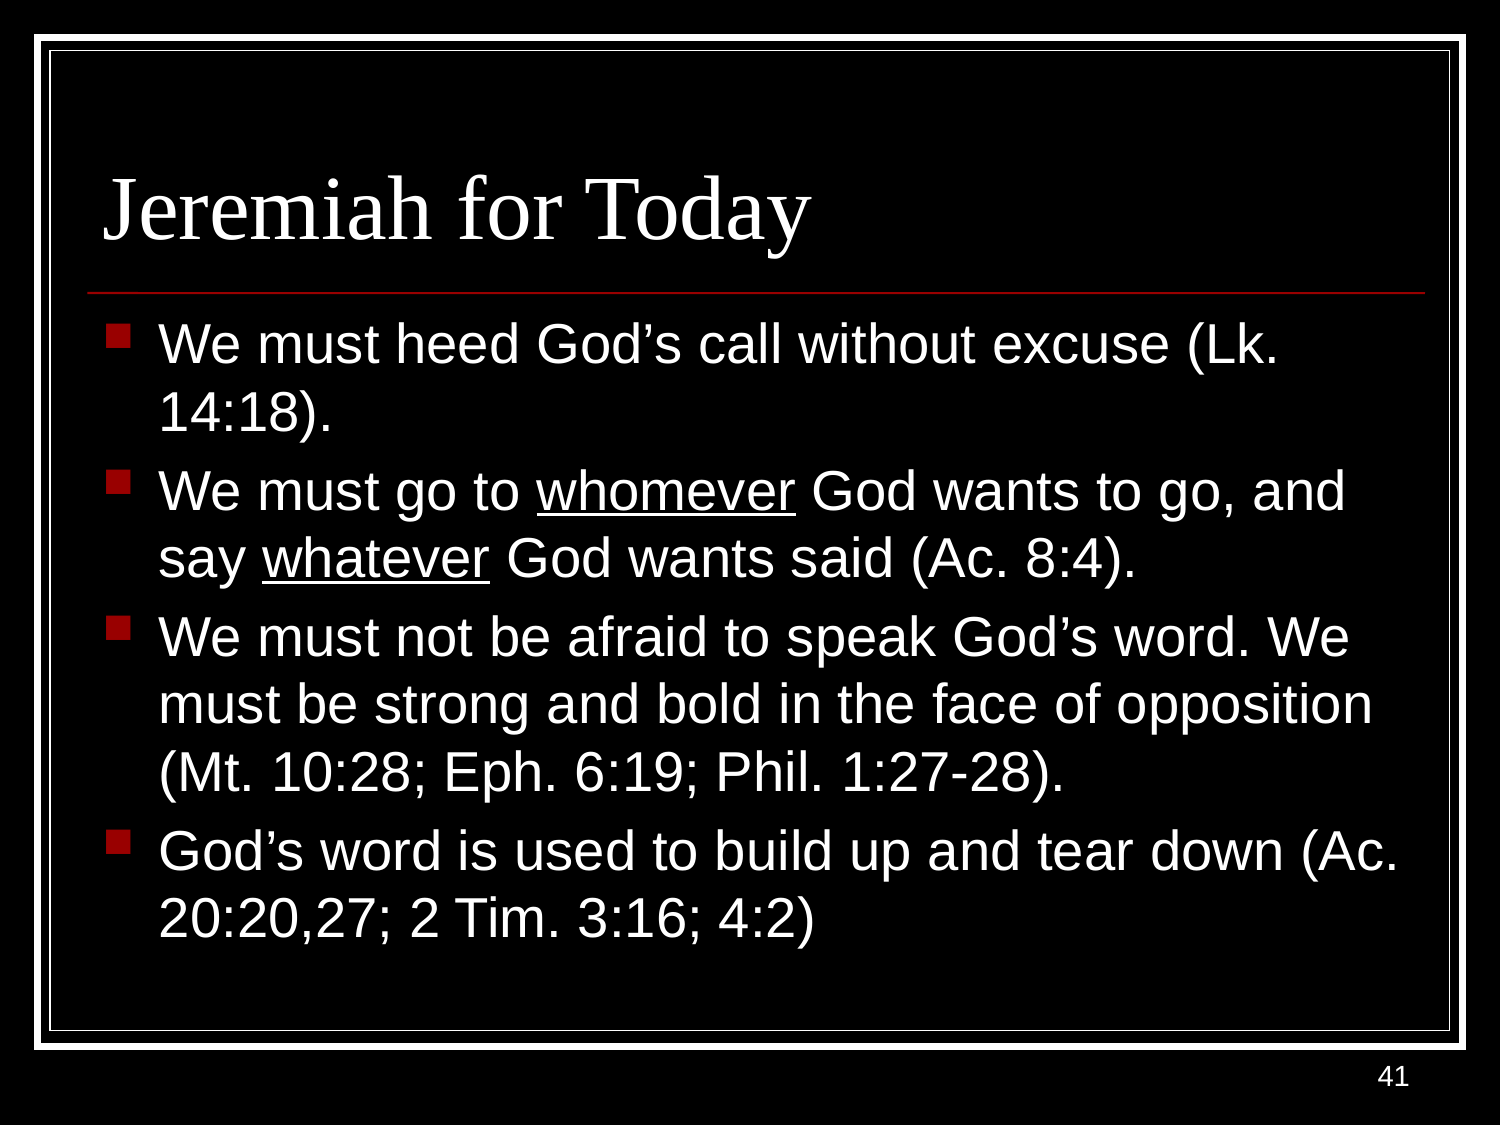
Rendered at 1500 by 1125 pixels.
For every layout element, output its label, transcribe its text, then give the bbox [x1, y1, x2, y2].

slide_number 41 [1112, 1025, 1425, 1100]
list We must heed God’s call without excuse (Lk. 14:18). We must go to whomever God wants to go, and say whatever God wants said (Ac. 8:4). We must not be afraid to speak God’s word. We must be strong and bold in the face of opposition (Mt. 10:28; Eph. 6:19; Phil. 1:27-28). God’s word is used to build up and tear down (Ac. 20:20,27; 2 Tim. 3:16; 4:2) [87, 299, 1425, 1006]
title Jeremiah for Today [87, 77, 1425, 266]
